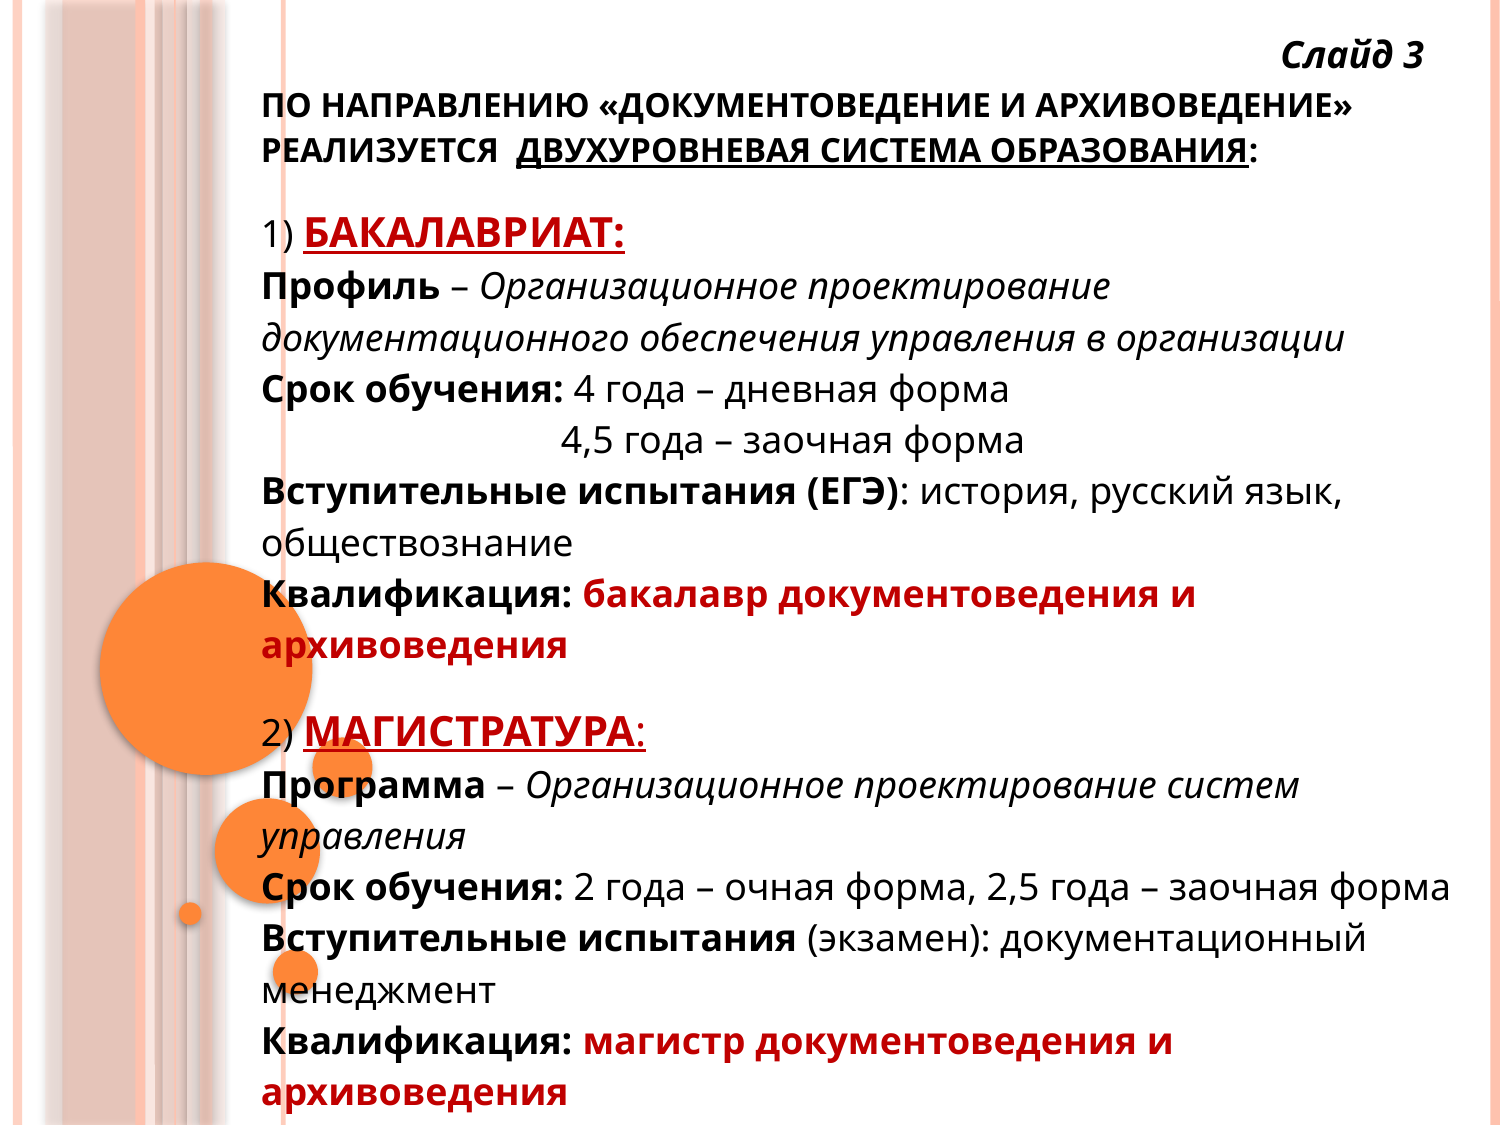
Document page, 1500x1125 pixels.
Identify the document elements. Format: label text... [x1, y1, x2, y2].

text_box Слайд 3 [1265, 23, 1458, 84]
text_box По направлению «Документоведение и архивоведение» реализуется двухуровневая система ОБРАЗОВАНИЯ: 1) Бакалавриат: Профиль – Организационное проектирование документационного обеспечения управления в организации Срок обучения: 4 года – дневная форма 4,5 года – заочная форма Вступительные испытания (ЕГЭ): история, русский язык, обществознание Квалификация: бакалавр документоведения и архивоведения 2) Магистратура: Программа – Организационное проектирование систем управления Срок обучения: 2 года – очная форма, 2,5 года – заочная форма Вступительные испытания (экзамен): документационный менеджмент Квалификация: магистр документоведения и архивоведения [246, 30, 1483, 1121]
